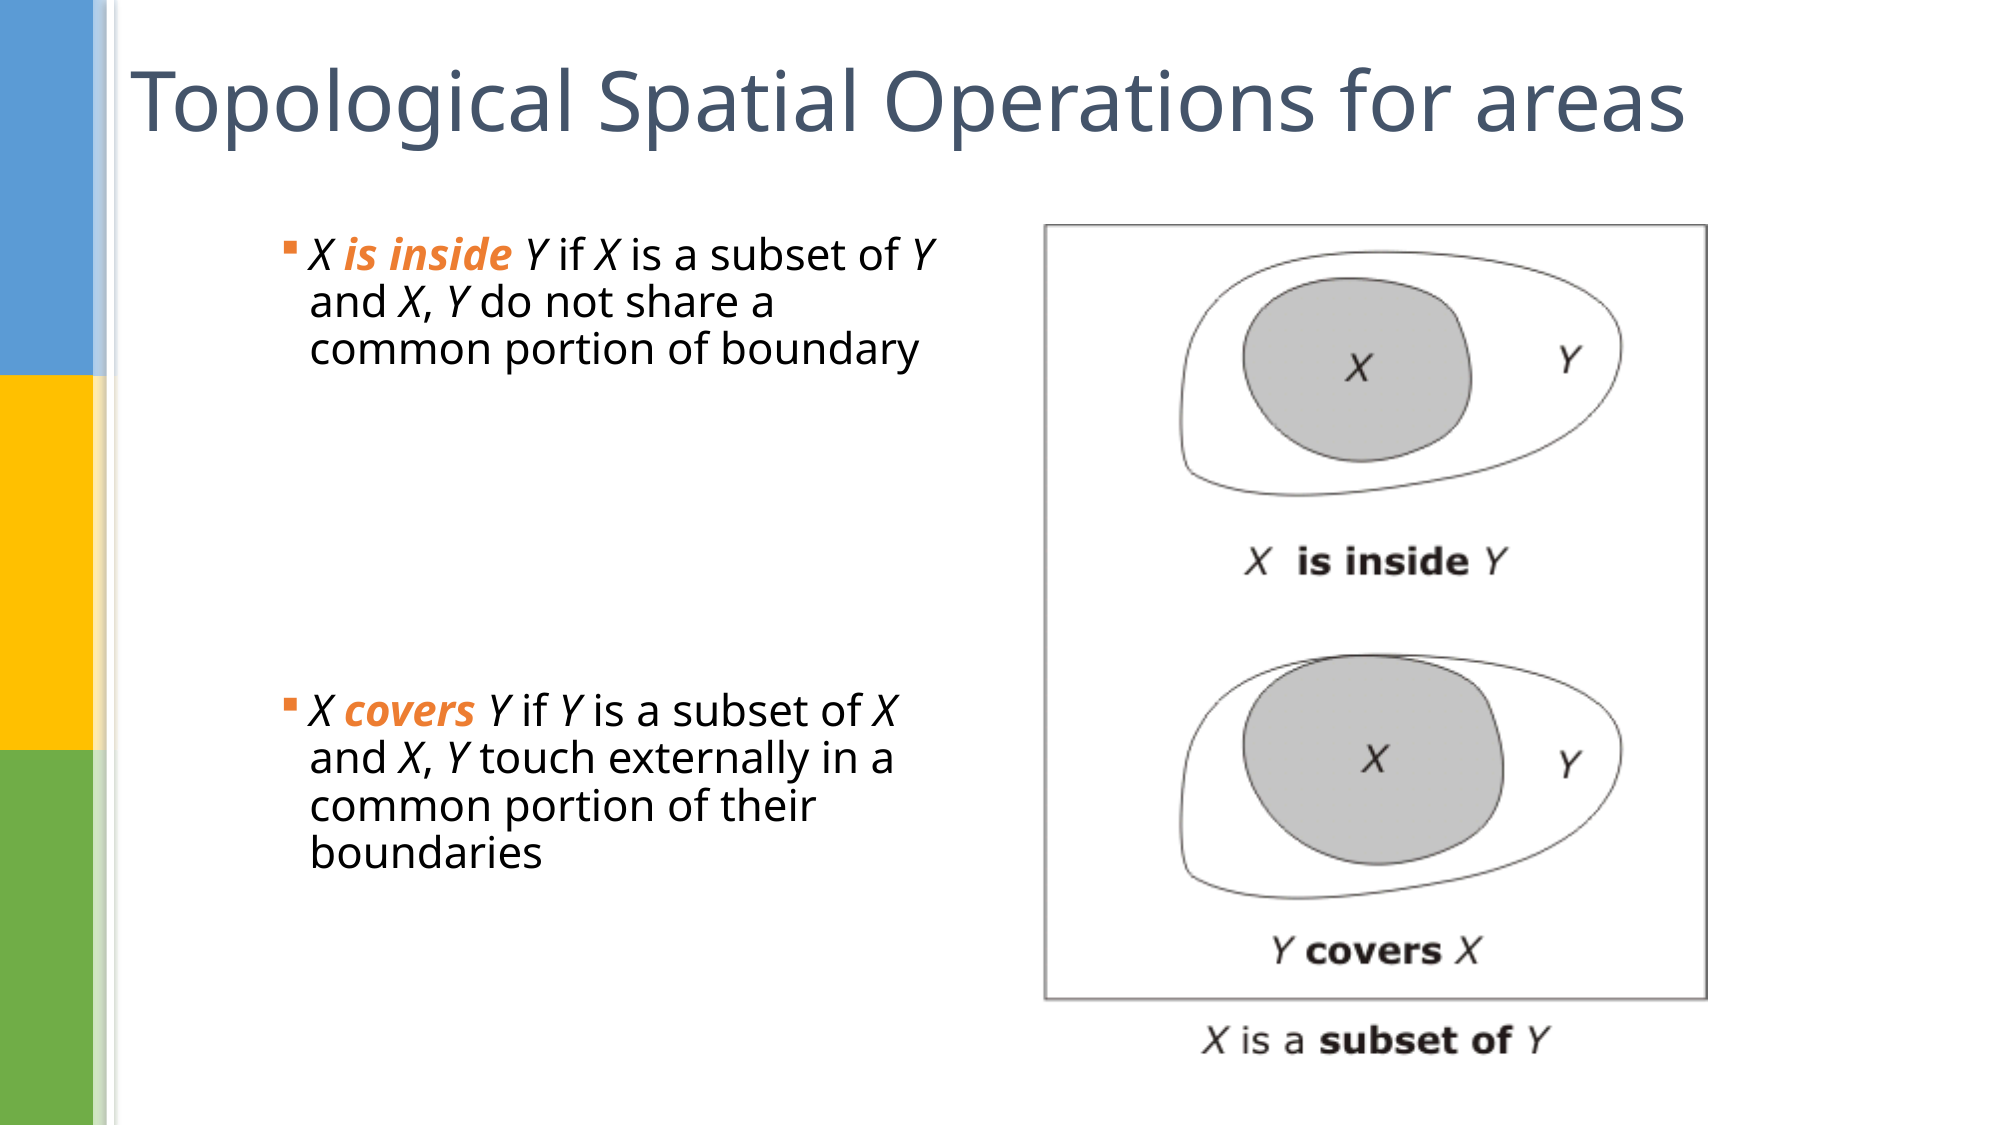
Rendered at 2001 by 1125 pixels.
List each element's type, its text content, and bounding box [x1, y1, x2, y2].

text_box X is inside Y if X is a subset of Y and X, Y do not share a common portion of boundary X covers Y if Y is a subset of X and X, Y touch externally in a common portion of their boundaries [236, 224, 955, 1050]
picture [1006, 224, 1709, 1062]
title Topological Spatial Operations for areas [115, 16, 1841, 181]
